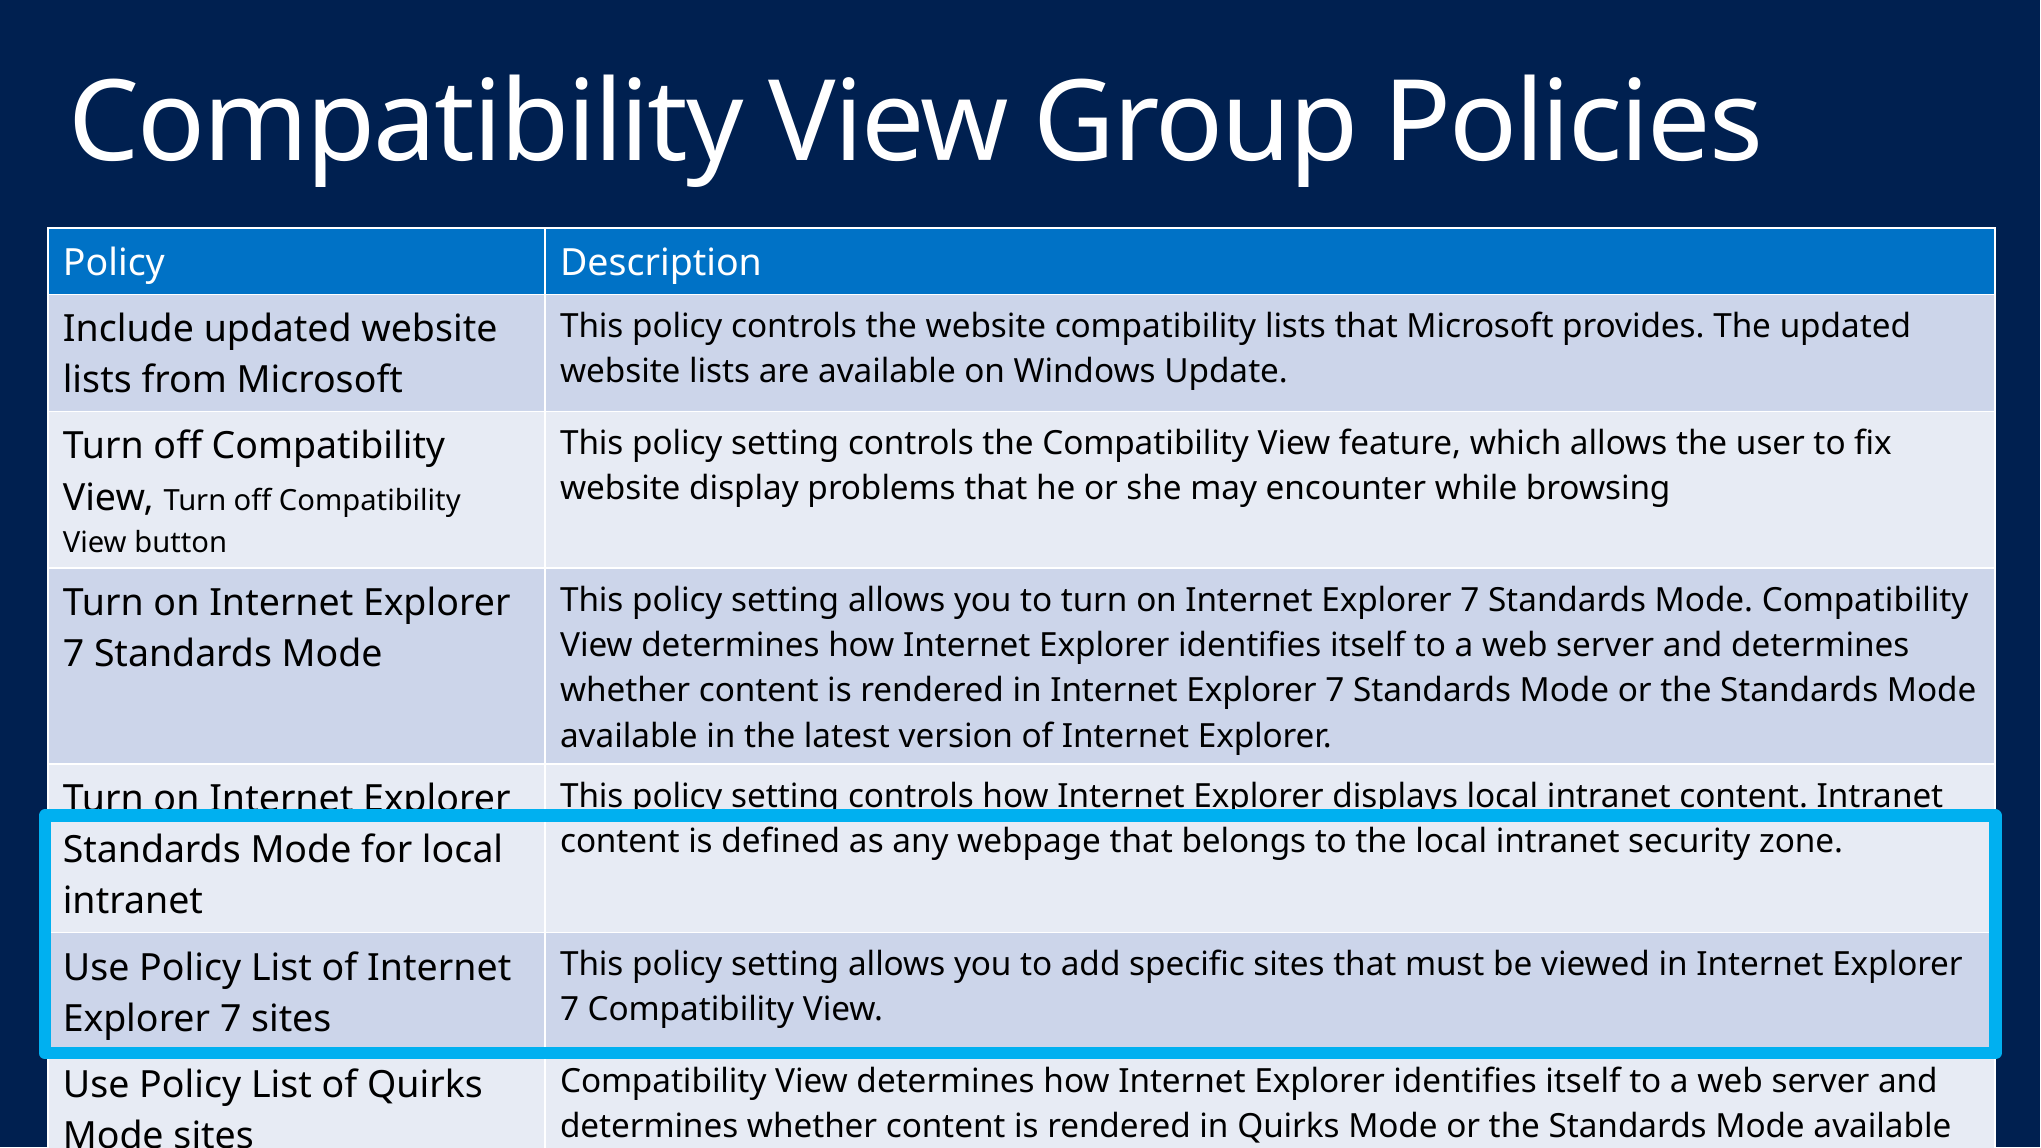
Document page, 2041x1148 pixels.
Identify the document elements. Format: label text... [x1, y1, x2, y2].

table_cell Turn on Internet Explorer 7 Standards Mode [49, 569, 544, 763]
table_header Description [546, 229, 1994, 294]
text_box [44, 815, 1996, 1054]
table_cell This policy controls the website compatibility lists that Microsoft provides. The updated website lists are available on Windows Update. [546, 295, 1994, 411]
title Compatibility View Group Policies [45, 48, 1996, 200]
table_cell This policy setting controls how Internet Explorer displays local intranet content. Intranet content is defined as any webpage that belongs to the local intranet security zone. [546, 765, 1994, 815]
table_cell Turn on Internet Explorer Standards Mode for local intranet [49, 765, 544, 815]
table_cell This policy setting controls the Compatibility View feature, which allows the user to fix website display problems that he or she may encounter while browsing [546, 412, 1994, 567]
table_cell Use Policy List of Quirks Mode sites [49, 1054, 544, 1148]
table_header Policy [49, 229, 544, 294]
table_cell Compatibility View determines how Internet Explorer identifies itself to a web server and determines whether content is rendered in Quirks Mode or the Standards Mode available in the latest version of Internet Explorer. [546, 1054, 1994, 1148]
table_cell Include updated website lists from Microsoft [49, 295, 544, 411]
table_cell Turn off Compatibility View, Turn off Compatibility View button [49, 412, 544, 567]
table_cell This policy setting allows you to turn on Internet Explorer 7 Standards Mode. Compatibility View determines how Internet Explorer identifies itself to a web server and determines whether content is rendered in Internet Explorer 7 Standards Mode or the Standards Mode available in the latest version of Internet Explorer. [546, 569, 1994, 763]
